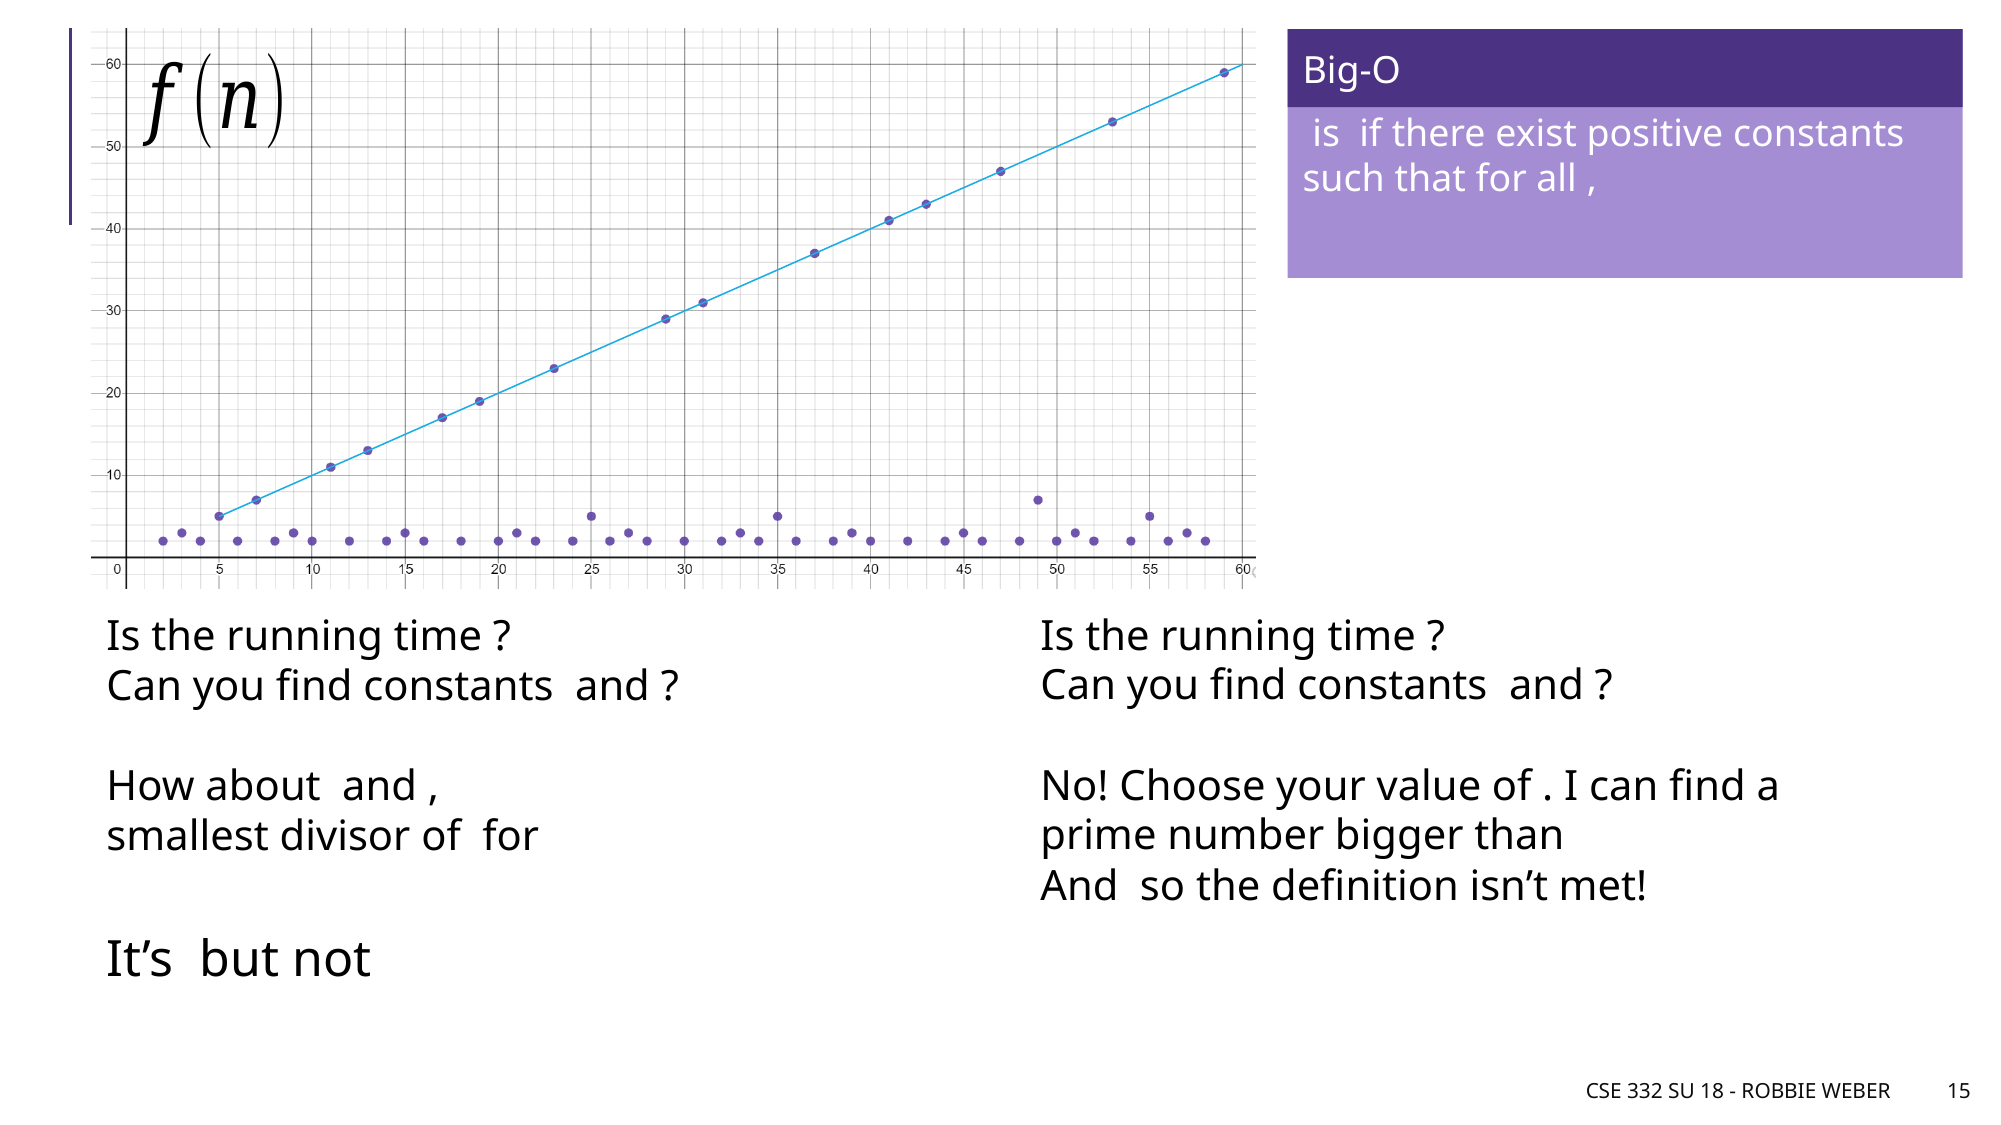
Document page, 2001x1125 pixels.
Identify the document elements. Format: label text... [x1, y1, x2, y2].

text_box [1287, 28, 1963, 279]
footer CSE 332 SU 18 - Robbie Weber [937, 1069, 1906, 1115]
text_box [219, 64, 1243, 517]
slide_number 15 [1916, 1069, 1986, 1115]
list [91, 28, 1256, 589]
